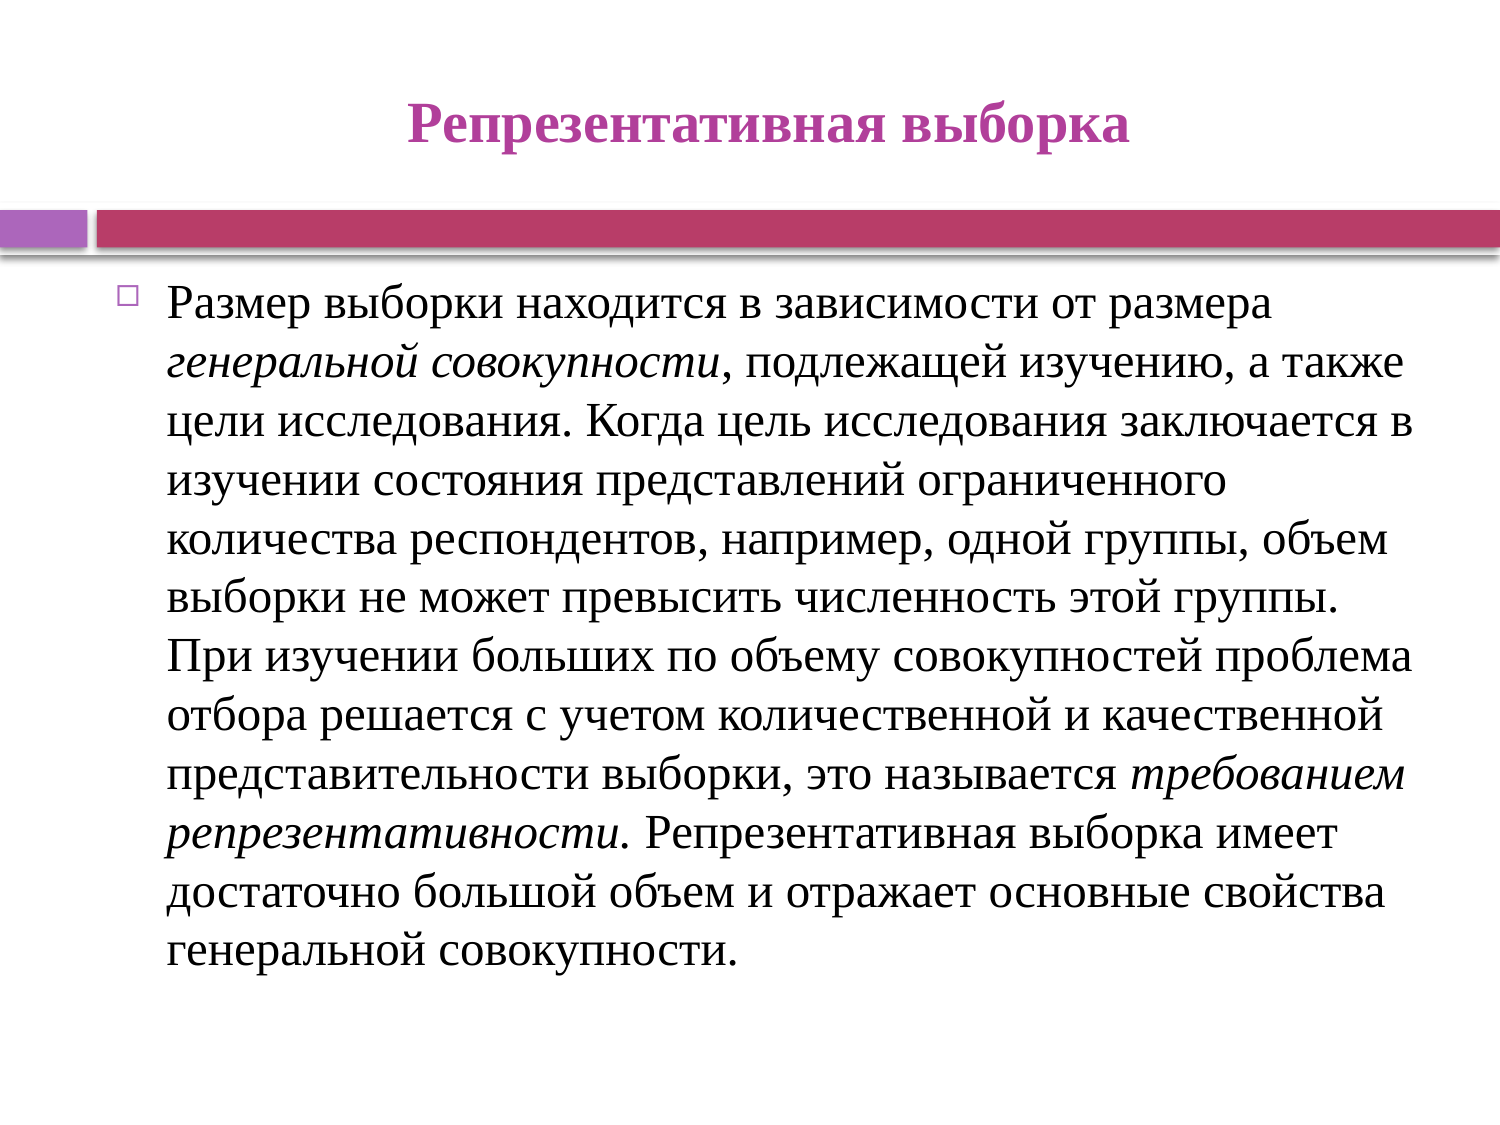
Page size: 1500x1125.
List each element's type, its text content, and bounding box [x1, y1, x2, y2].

title Репрезентативная выборка [100, 37, 1438, 200]
list Размер выборки находится в зависимости от размера генеральной совокупности, подлежащей изучению, а также цели исследования. Когда цель исследования заключается в изучении состояния представлений ограниченного количества респондентов, например, одной группы, объем выборки не может превысить численность этой группы. При изучении больших по объему совокупностей проблема отбора решается с учетом количественной и качественной представительности выборки, это называется требованием репрезентативности. Репрезентативная выборка имеет достаточно большой объем и отражает основные свойства генеральной совокупности. [100, 262, 1438, 1000]
